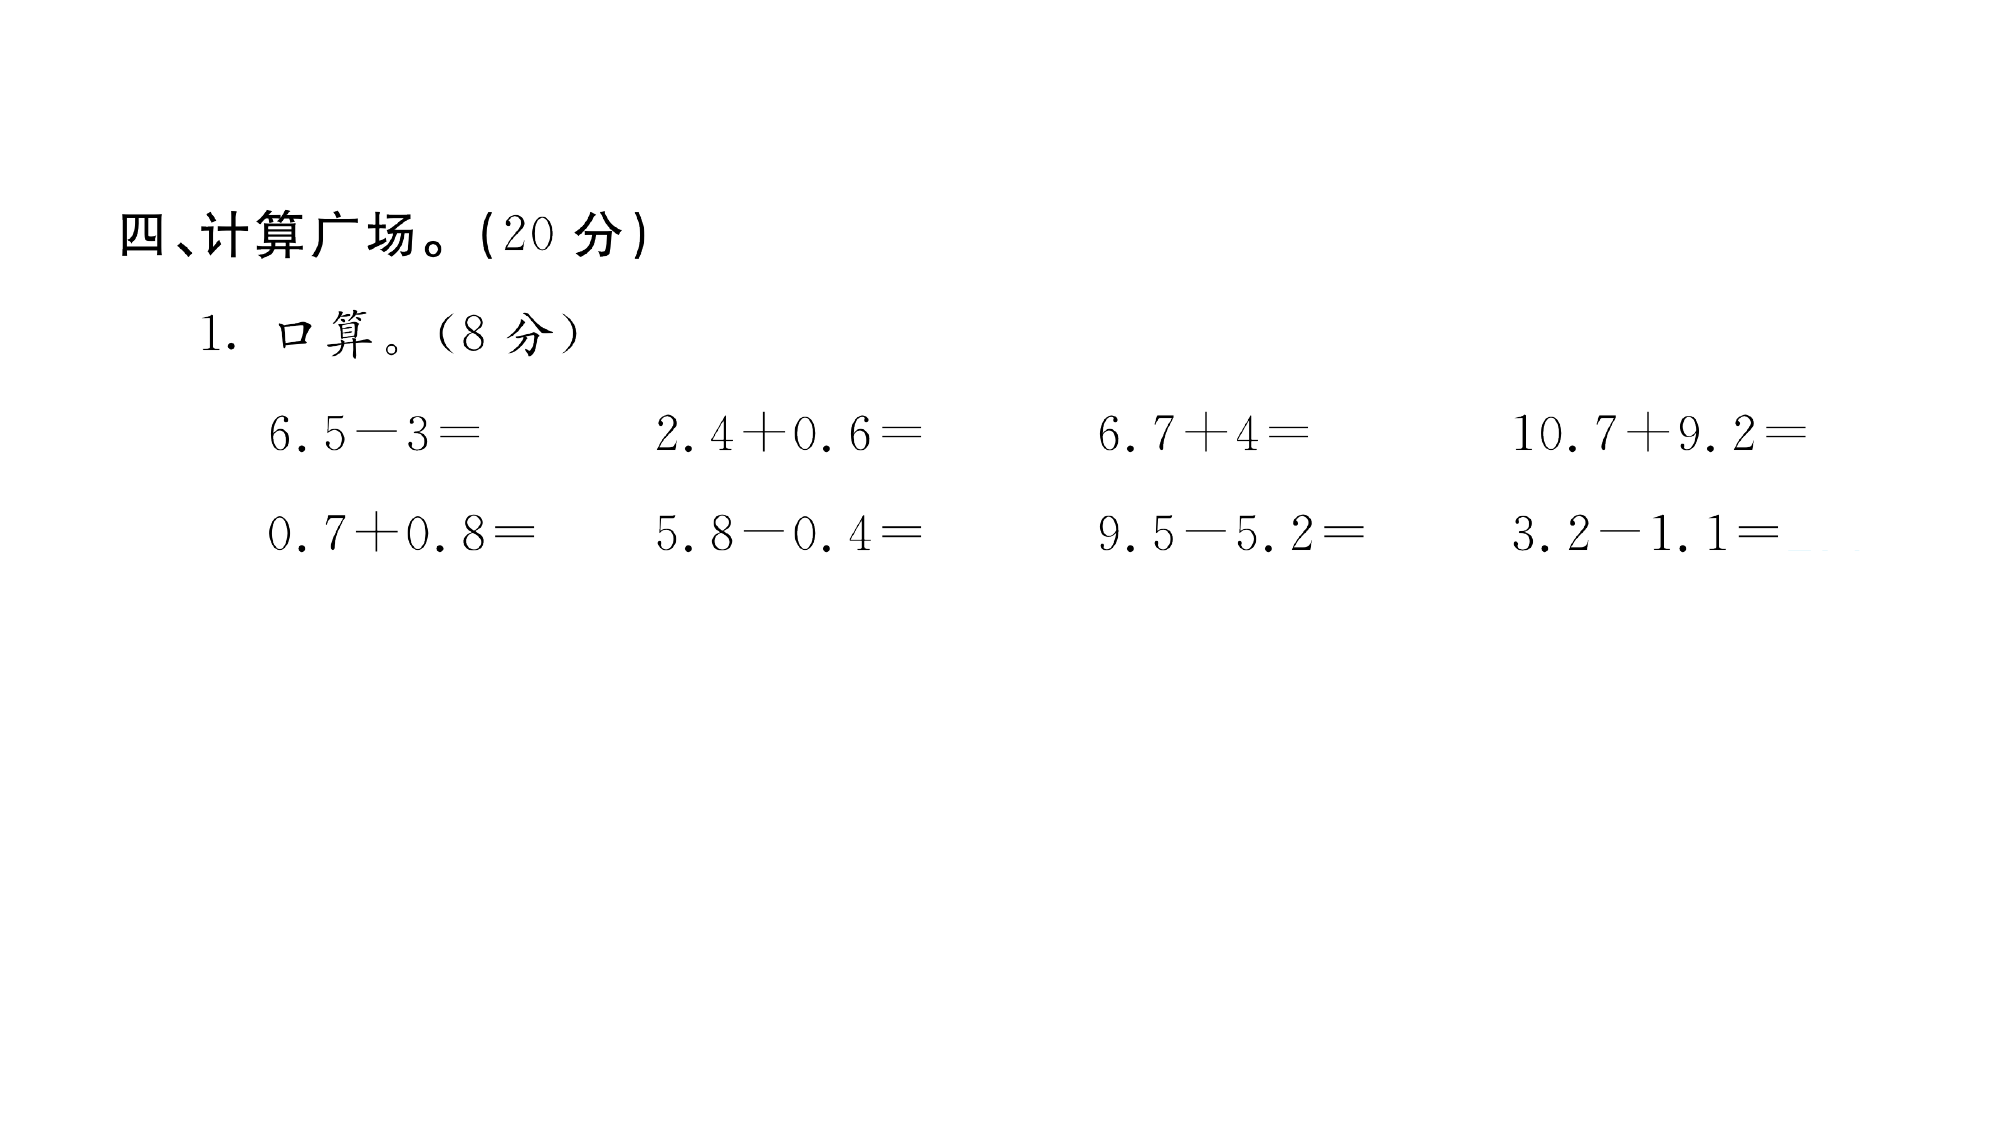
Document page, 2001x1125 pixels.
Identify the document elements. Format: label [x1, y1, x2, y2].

picture [118, 177, 2000, 583]
